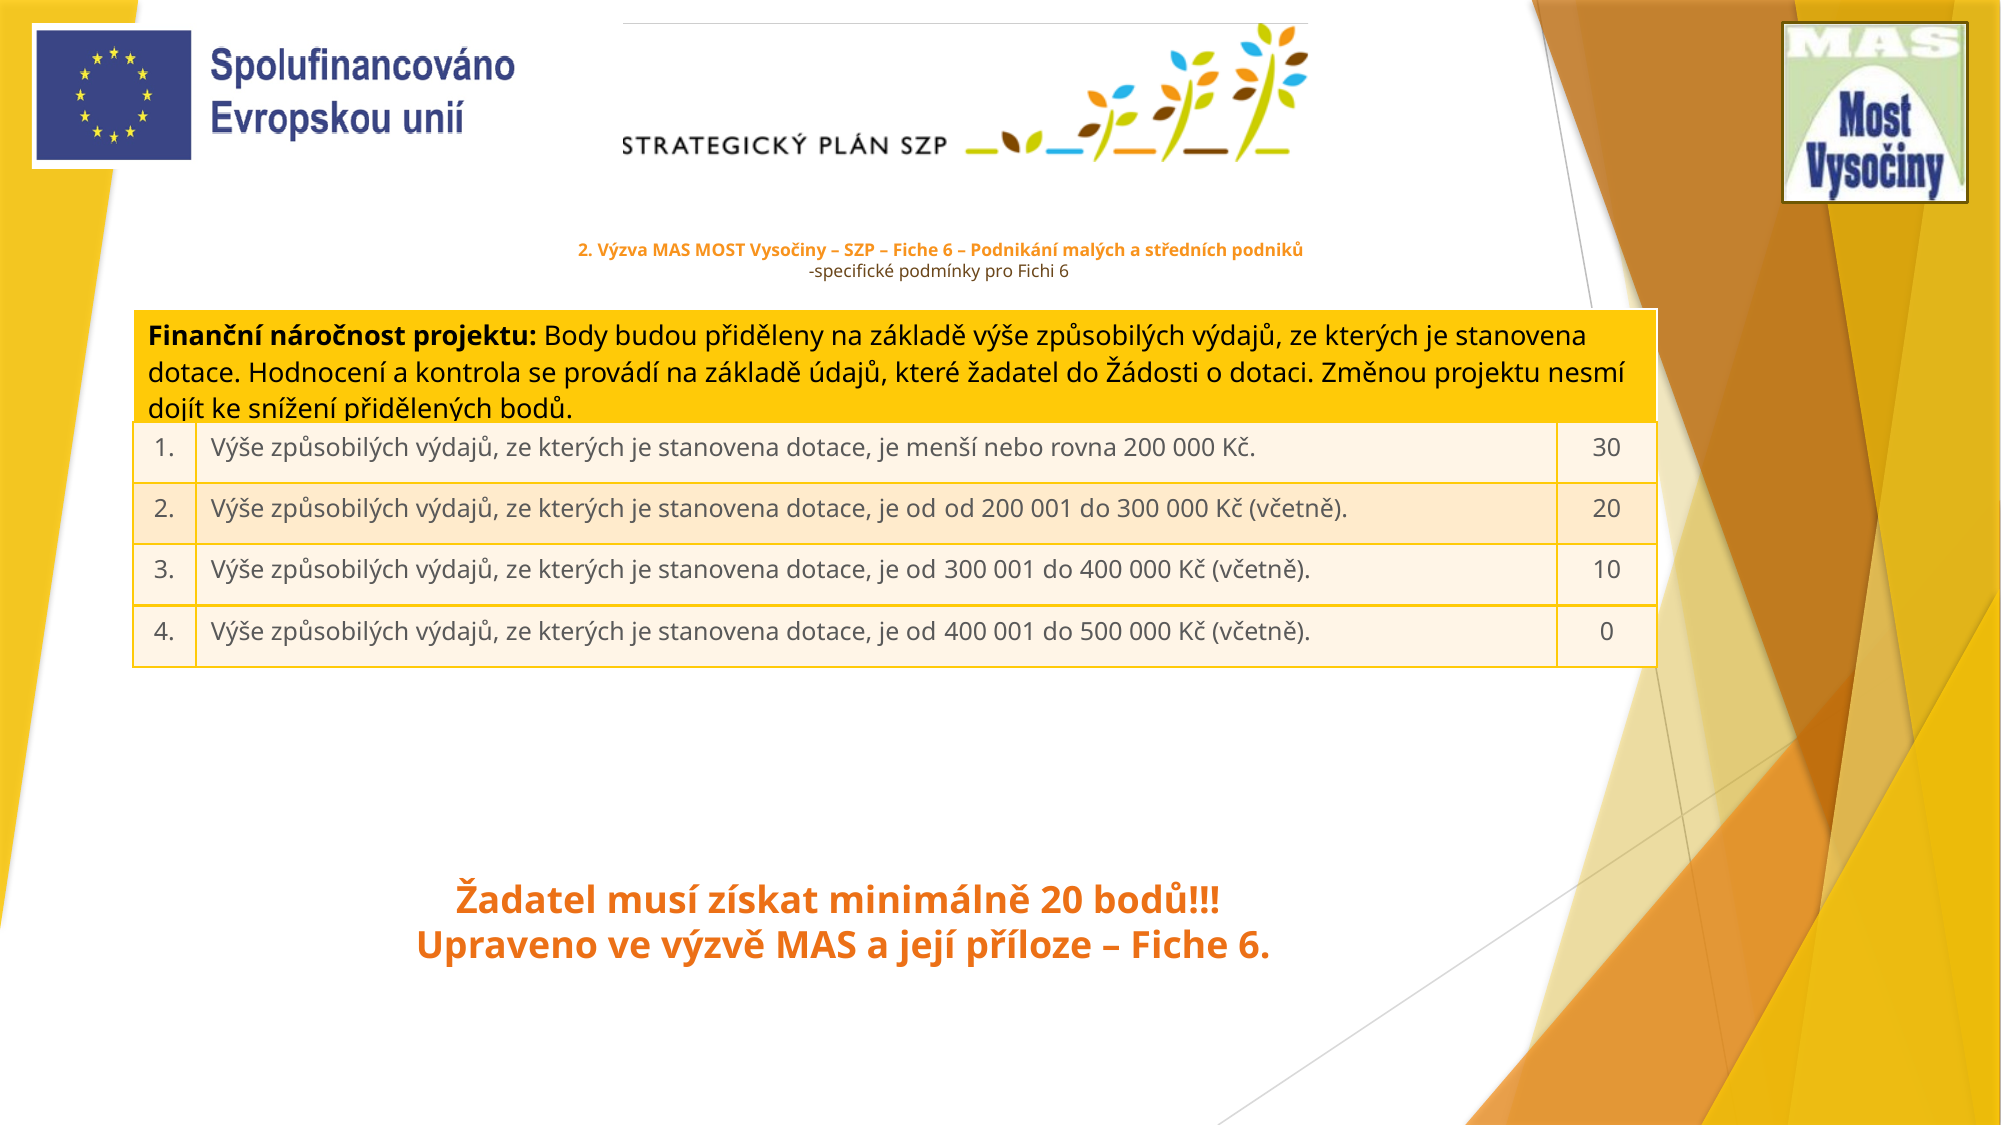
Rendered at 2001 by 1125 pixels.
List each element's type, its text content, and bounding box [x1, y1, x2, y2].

subtitle [132, 309, 1750, 1013]
table_cell Výše způsobilých výdajů, ze kterých je stanovena dotace, je od 300 001 do 400 000 Kč (včetně). [197, 545, 1556, 604]
text_box [30, 21, 538, 170]
table_header 4. [134, 607, 195, 666]
table_cell Výše způsobilých výdajů, ze kterých je stanovena dotace, je od od 200 001 do 300 000 Kč (včetně). [197, 484, 1556, 543]
table_cell 2. [134, 484, 195, 543]
table_header Výše způsobilých výdajů, ze kterých je stanovena dotace, je menší nebo rovna 200 000 Kč. [197, 423, 1556, 482]
text_box [1781, 21, 1969, 204]
table_cell 3. [134, 545, 195, 604]
table_header 30 [1558, 423, 1656, 482]
table_cell 10 [1558, 545, 1656, 604]
text_box [622, 21, 1310, 163]
table_header Finanční náročnost projektu: Body budou přiděleny na základě výše způsobilých výdajů, ze kterých je stanovena dotace. Hodnocení a kontrola se provádí na základě údajů, které žadatel do Žádosti o dotaci. Změnou projektu nesmí dojít ke snížení přidělených bodů. [134, 310, 1656, 421]
table_header 1. [134, 423, 195, 482]
title 2. Výzva MAS MOST Vysočiny – SZP – Fiche 6 – Podnikání malých a středních podniků -specifické podmínky pro Fichi 6 [132, 230, 1750, 309]
text_box Žadatel musí získat minimálně 20 bodů!!! Upraveno ve výzvě MAS a její příloze – Fiche 6. [343, 869, 1345, 974]
table_header Výše způsobilých výdajů, ze kterých je stanovena dotace, je od 400 001 do 500 000 Kč (včetně). [197, 607, 1556, 666]
table_header 0 [1558, 607, 1656, 666]
table_cell 20 [1558, 484, 1656, 543]
